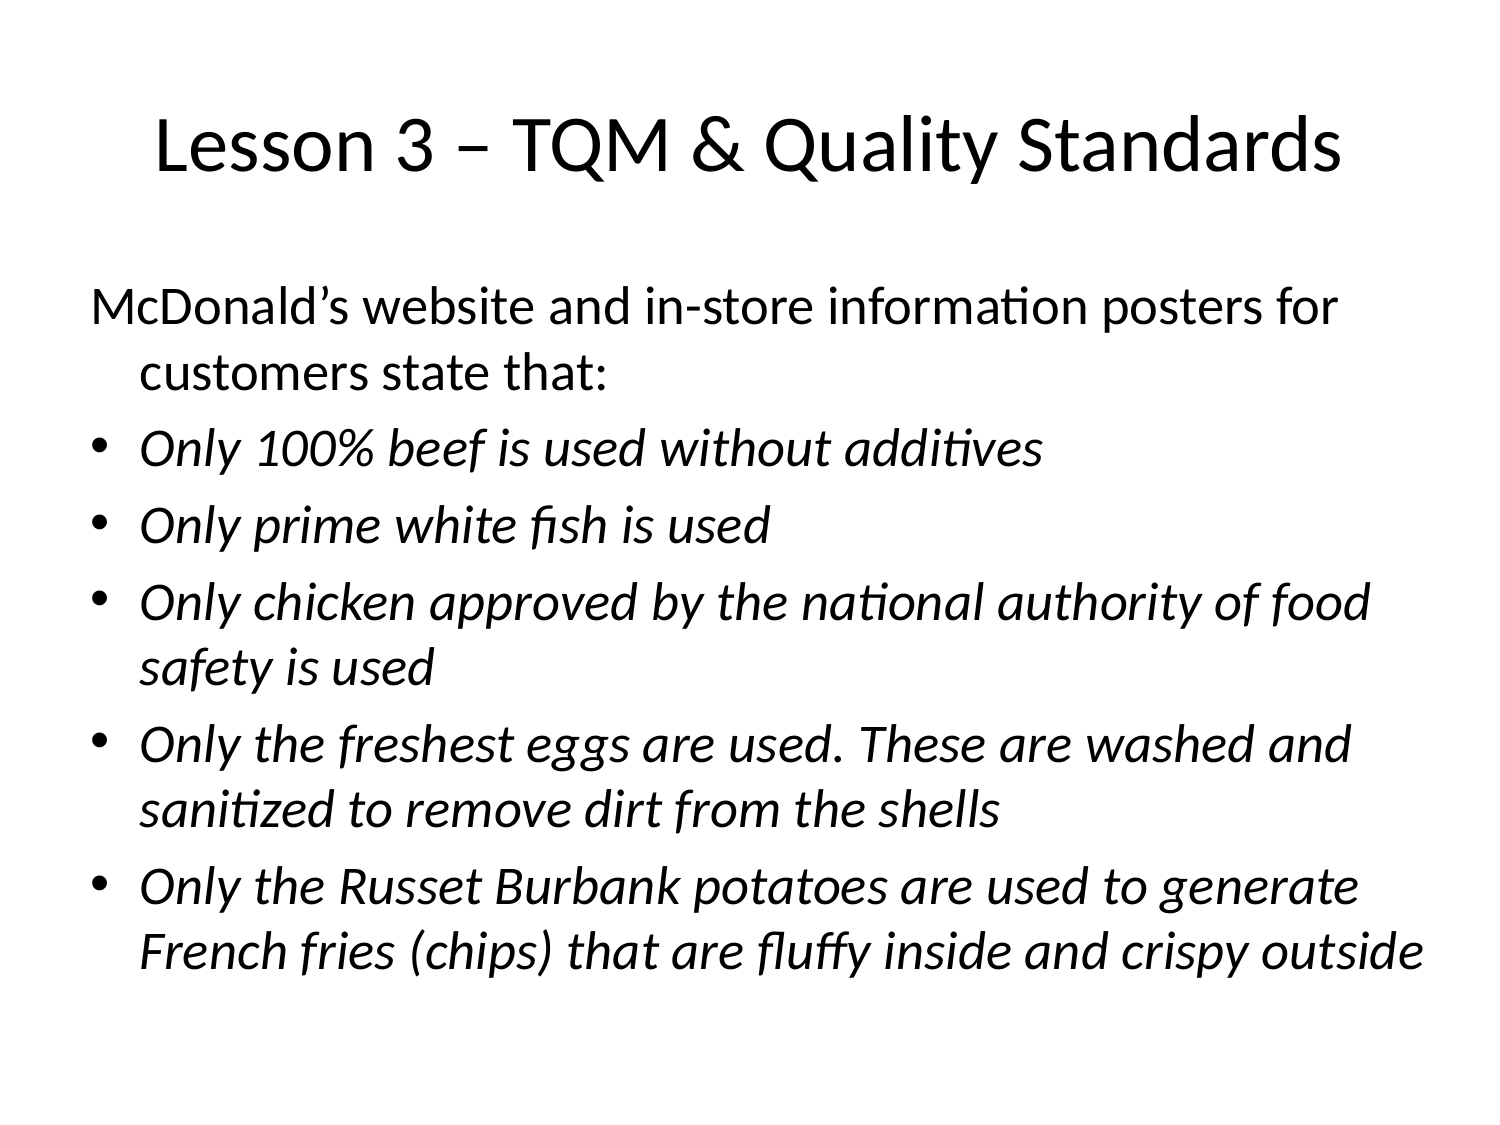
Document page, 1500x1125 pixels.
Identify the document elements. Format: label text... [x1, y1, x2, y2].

list McDonald’s website and in-store information posters for customers state that: Only 100% beef is used without additives Only prime white fish is used Only chicken approved by the national authority of food safety is used Only the freshest eggs are used. These are washed and sanitized to remove dirt from the shells Only the Russet Burbank potatoes are used to generate French fries (chips) that are fluffy inside and crispy outside [75, 262, 1454, 1032]
title Lesson 3 – TQM & Quality Standards [75, 45, 1425, 233]
